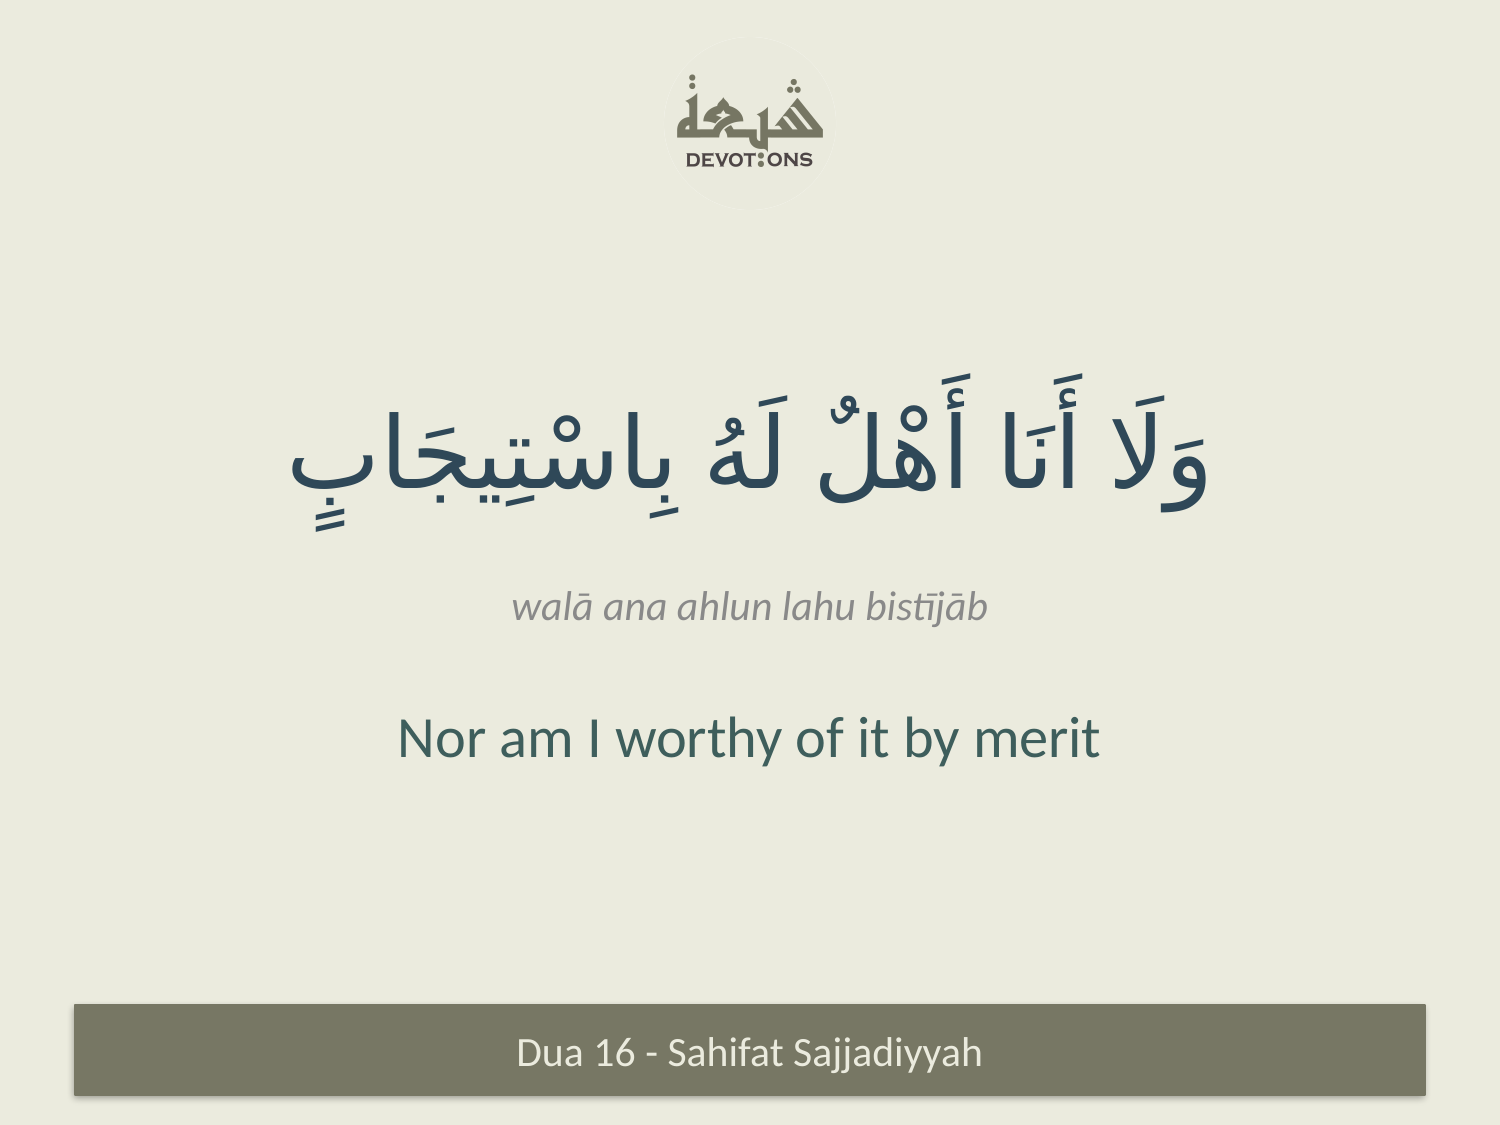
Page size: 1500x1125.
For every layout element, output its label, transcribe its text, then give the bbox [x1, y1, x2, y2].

picture [656, 29, 844, 218]
text_box Dua 16 - Sahifat Sajjadiyyah [501, 1017, 999, 1083]
text_box [74, 1004, 1426, 1096]
text_box وَلَا أَنَا أَهْلٌ لَهُ بِاسْتِيجَابٍ walā ana ahlun lahu bistījāb Nor am I worthy of it by merit [74, 381, 1425, 776]
